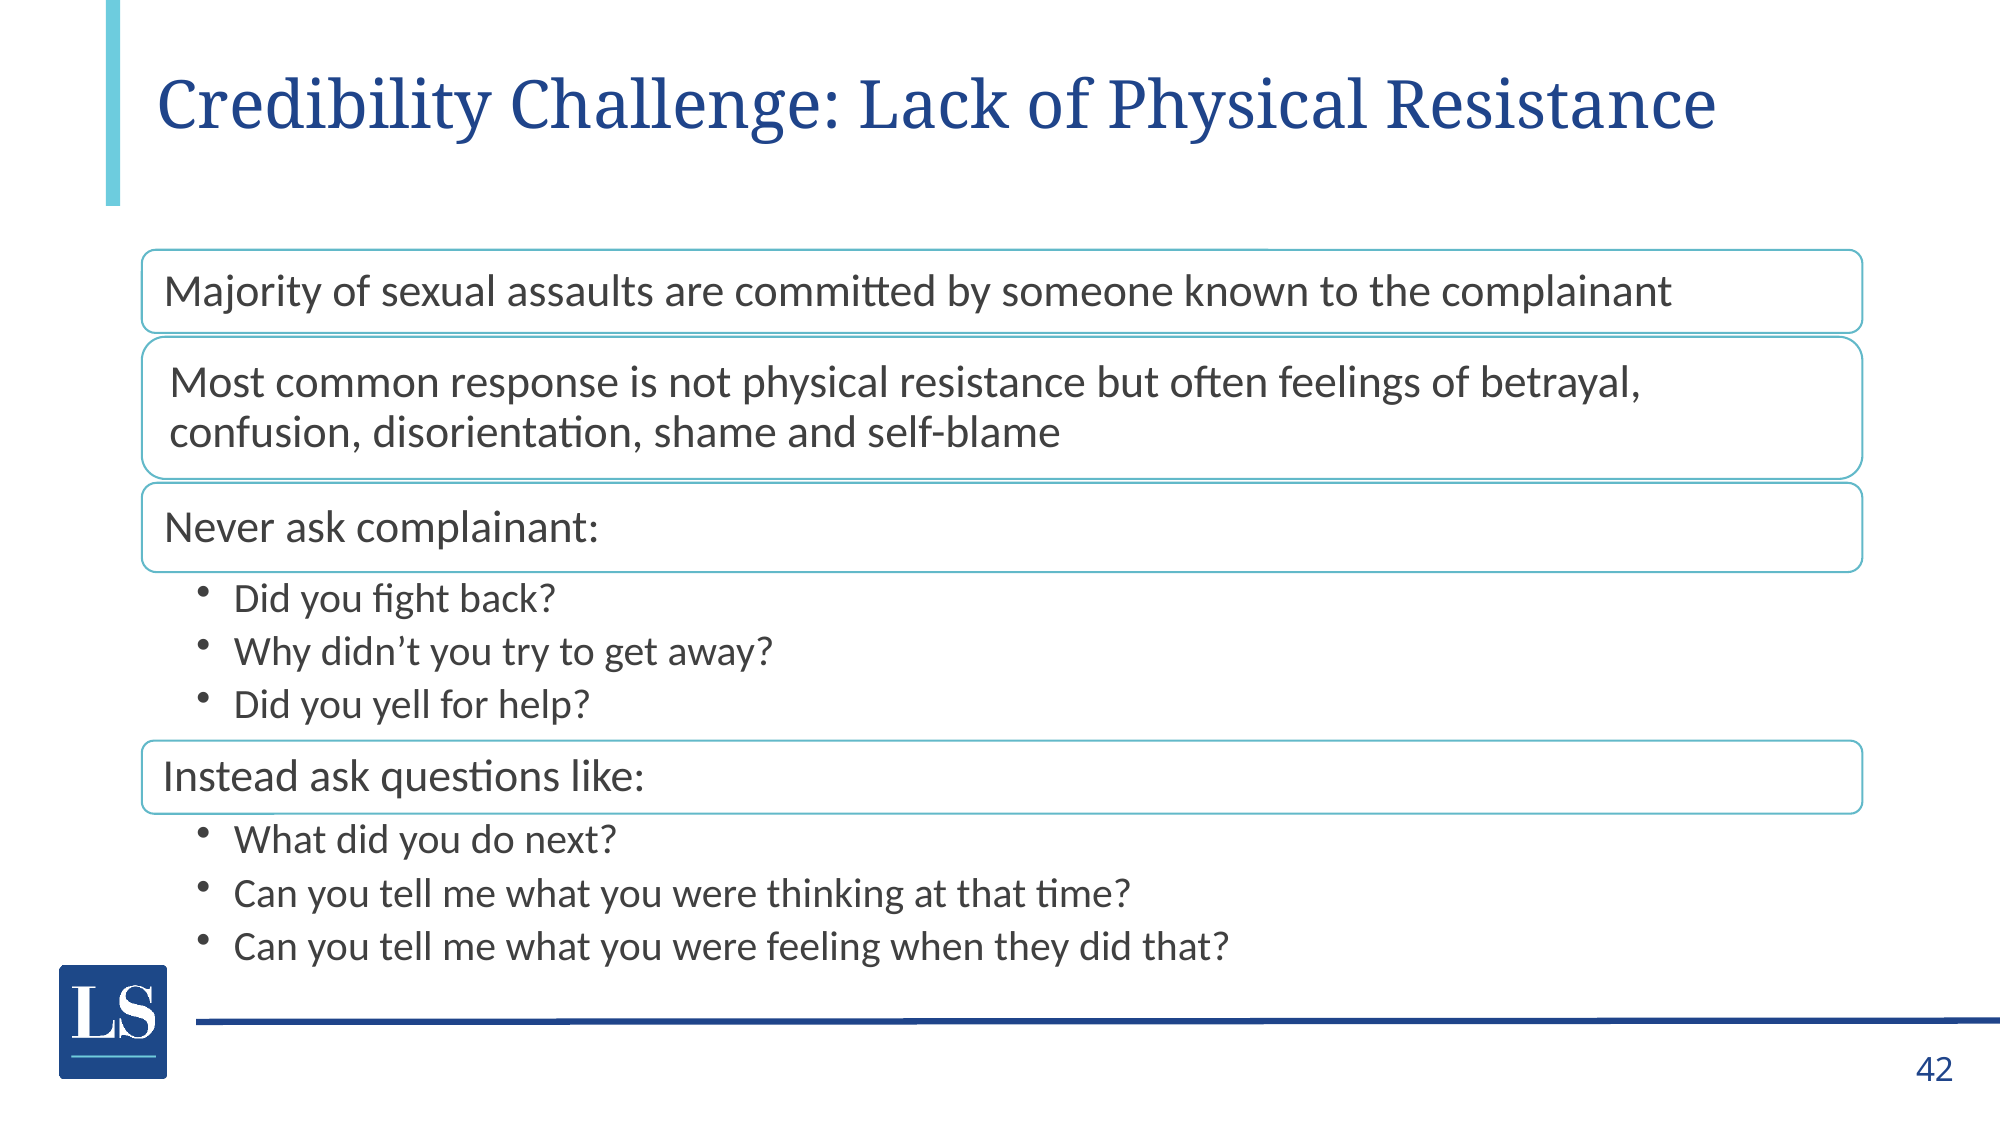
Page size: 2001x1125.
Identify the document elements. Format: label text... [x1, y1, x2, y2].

slide_number 42 [1884, 1041, 1969, 1101]
picture [59, 965, 167, 1079]
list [141, 249, 1863, 983]
title Credibility Challenge: Lack of Physical Resistance [141, 0, 1863, 206]
